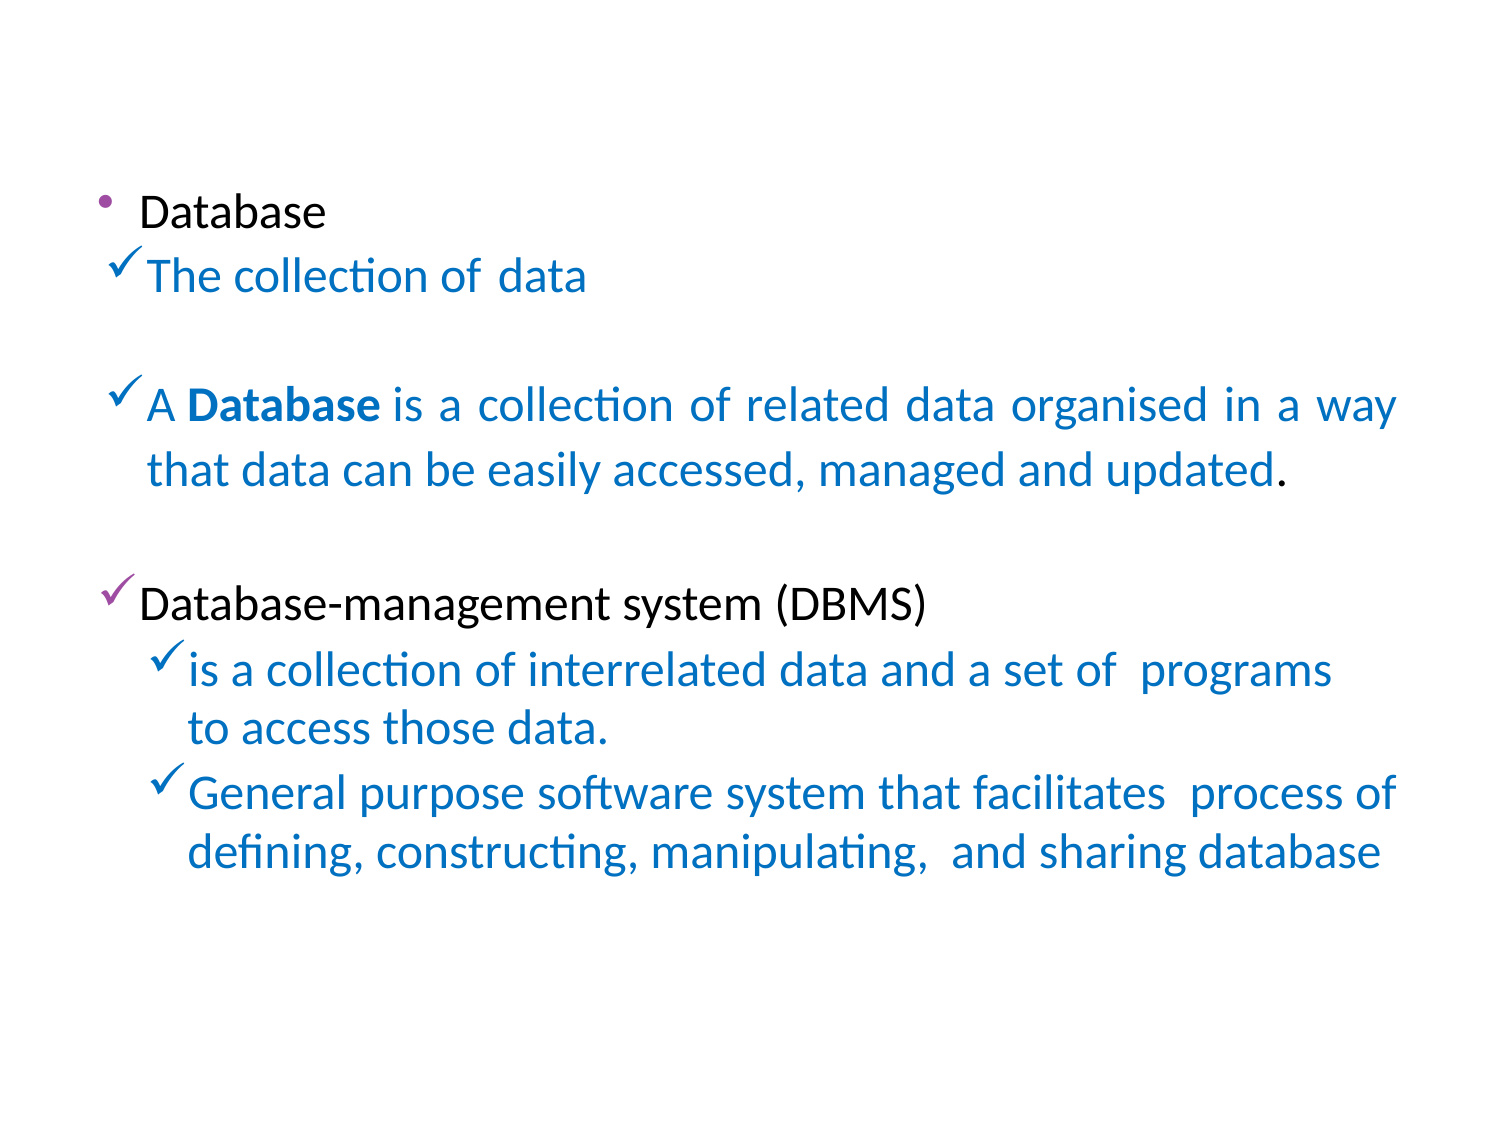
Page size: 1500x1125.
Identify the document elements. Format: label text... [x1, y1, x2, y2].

text_box Database The collection of data A Database is a collection of related data organised in a way that data can be easily accessed, managed and updated. Database-management system (DBMS) is a collection of interrelated data and a set of programs to access those data. General purpose software system that facilitates process of defining, constructing, manipulating, and sharing database [62, 162, 1413, 886]
